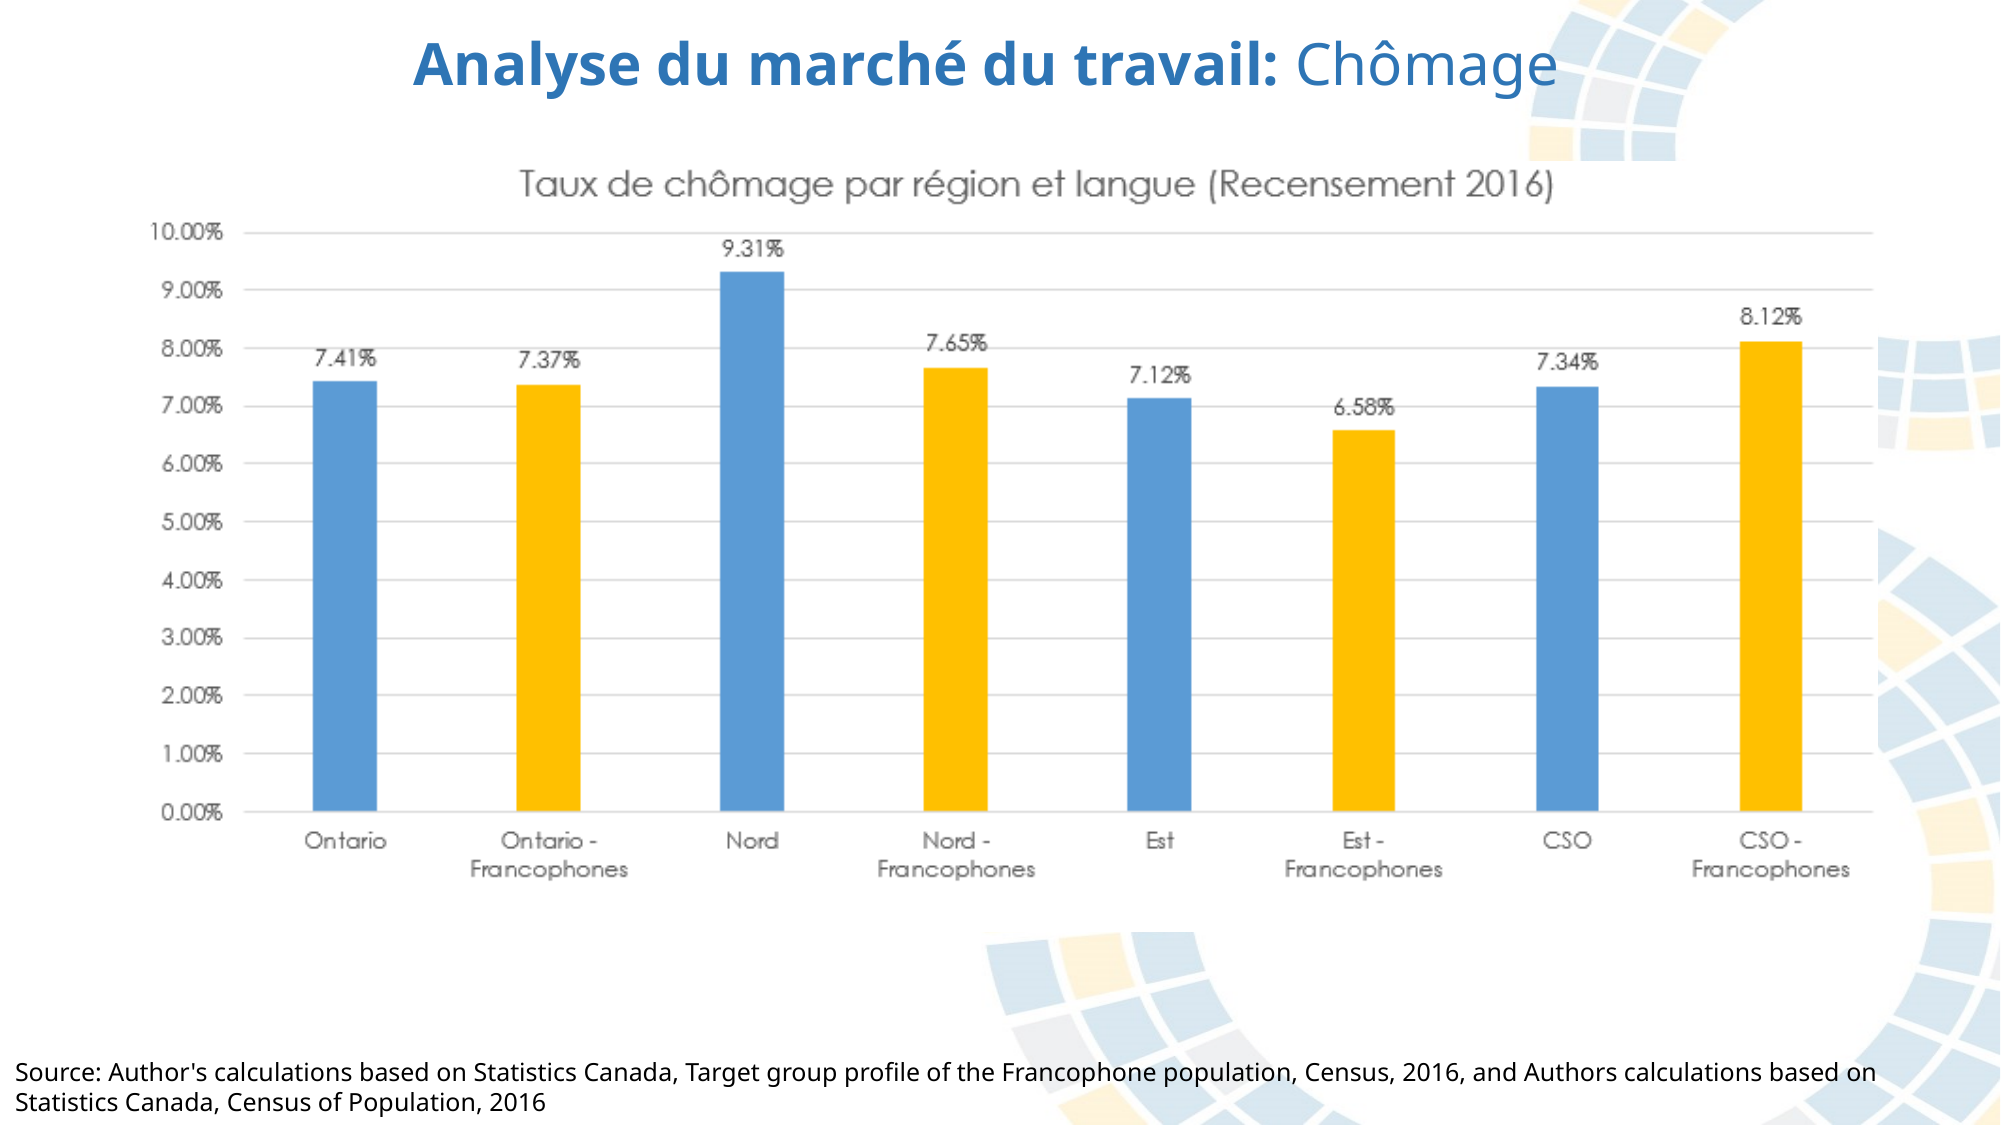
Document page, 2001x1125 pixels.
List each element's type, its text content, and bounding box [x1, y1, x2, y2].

picture [0, 0, 2001, 1125]
text_box Analyse du marché du travail: Chômage [398, 19, 1602, 113]
text_box Source: Author's calculations based on Statistics Canada, Target group profile of the Francophone population, Census, 2016, and Authors calculations based on Statistics Canada, Census of Population, 2016 [0, 1049, 1923, 1125]
